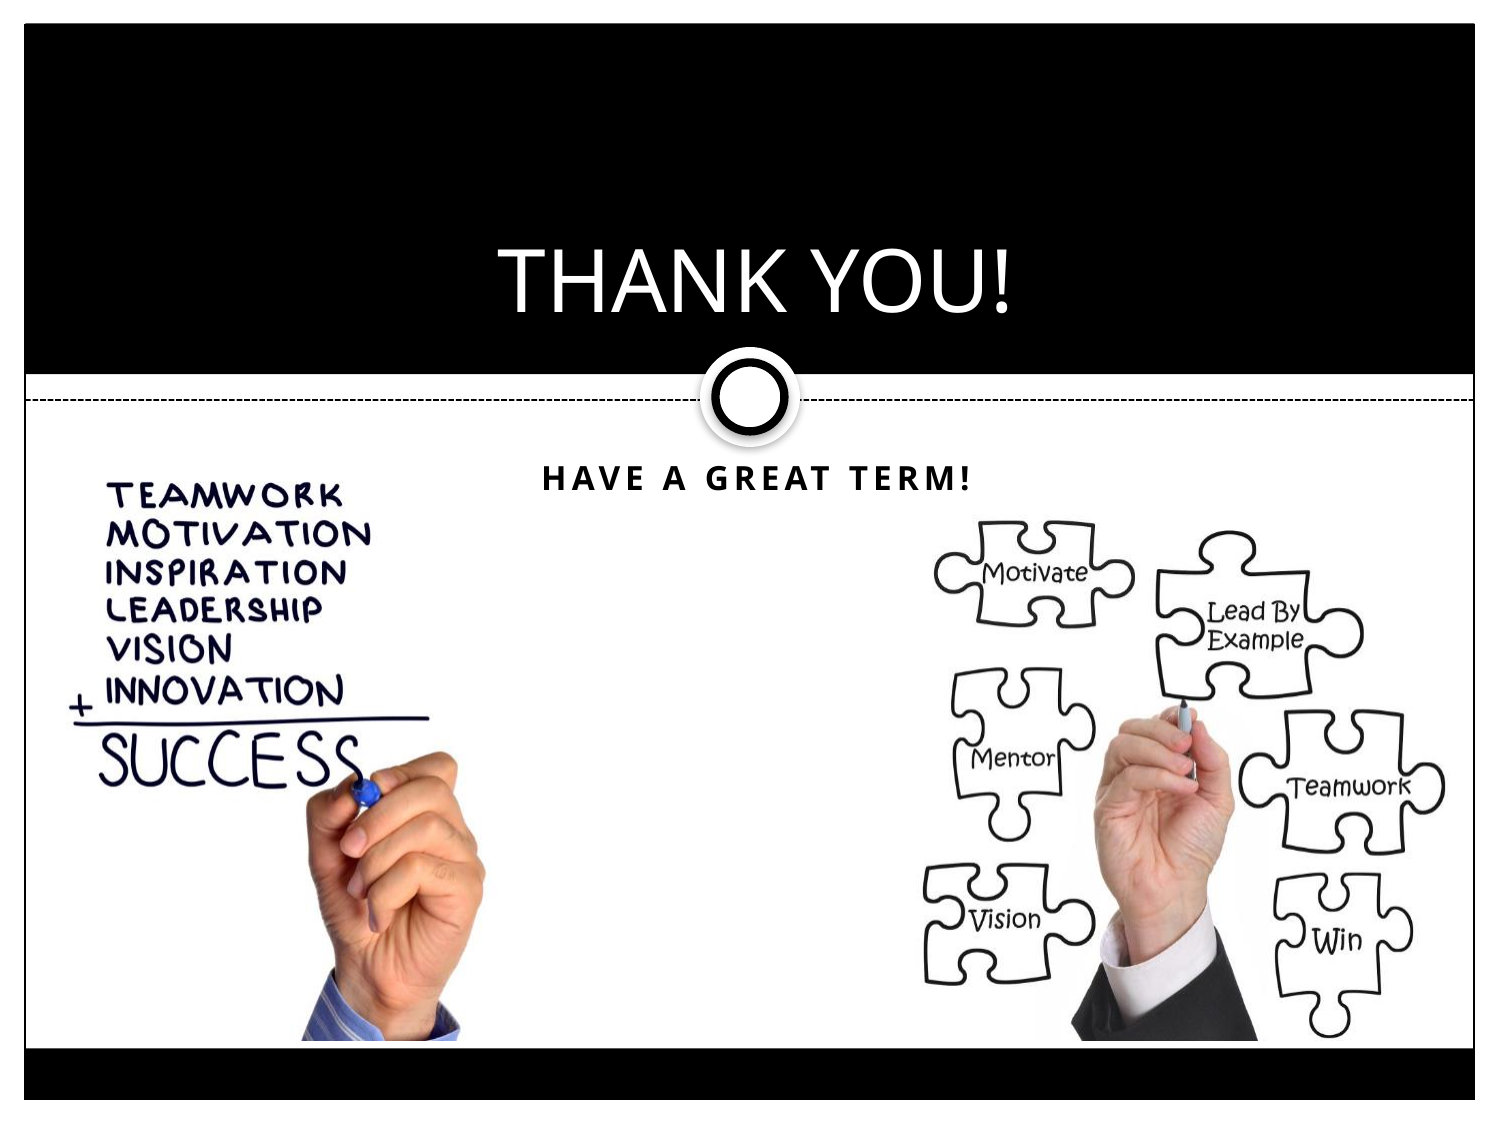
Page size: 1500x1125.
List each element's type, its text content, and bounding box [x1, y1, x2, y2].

picture [899, 490, 1451, 1042]
title THANK YOU! [118, 87, 1394, 338]
list Have a Great Term! [502, 450, 1288, 725]
picture [49, 449, 501, 1042]
